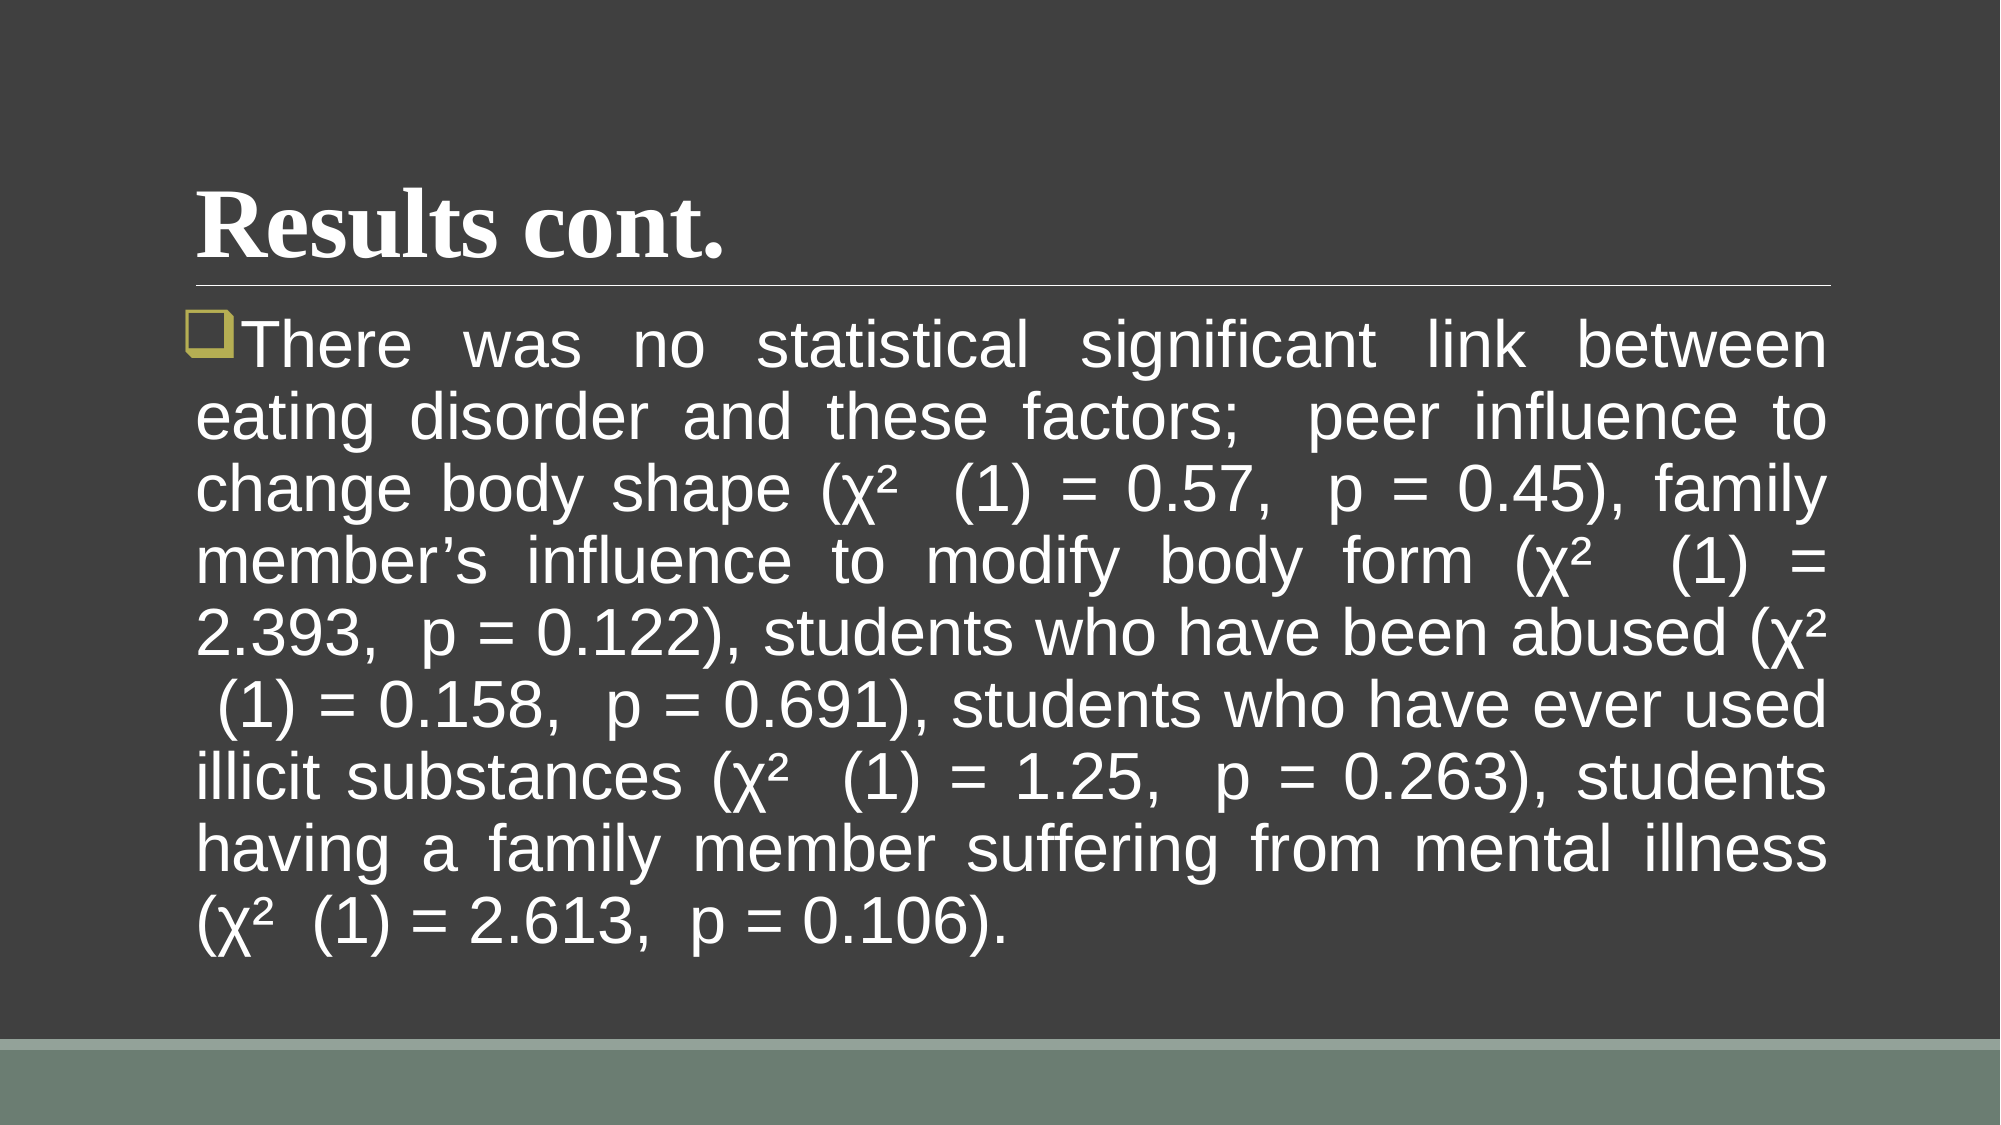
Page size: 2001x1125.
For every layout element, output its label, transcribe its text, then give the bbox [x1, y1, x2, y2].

list There was no statistical significant link between eating disorder and these factors; peer influence to change body shape (χ² (1) = 0.57, p = 0.45), family member’s influence to modify body form (χ² (1) = 2.393, p = 0.122), students who have been abused (χ² (1) = 0.158, p = 0.691), students who have ever used illicit substances (χ² (1) = 1.25, p = 0.263), students having a family member suffering from mental illness (χ² (1) = 2.613, p = 0.106). [180, 302, 1830, 963]
title Results cont. [180, 47, 1830, 285]
